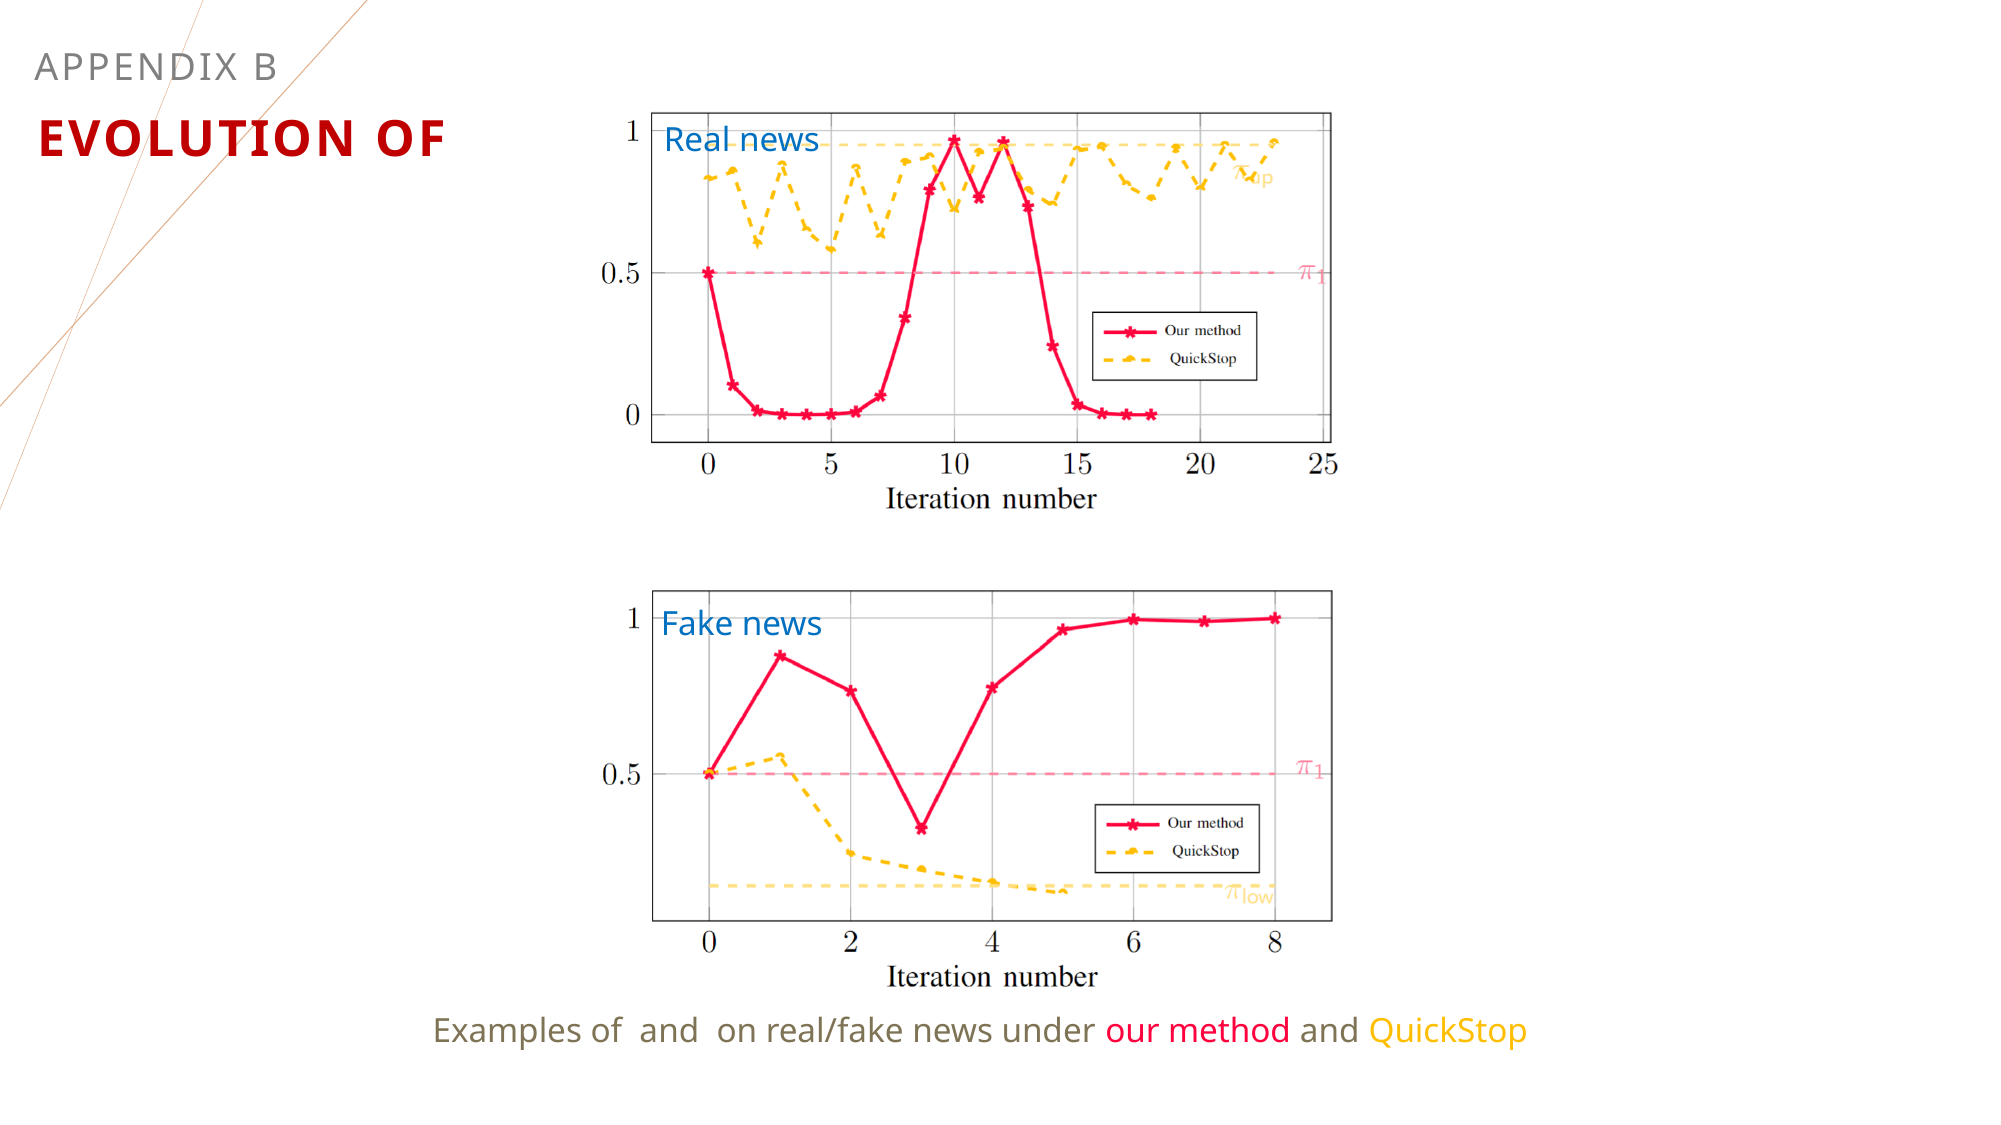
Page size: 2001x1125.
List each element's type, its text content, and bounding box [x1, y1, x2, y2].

text_box APPENDIX B [19, 0, 561, 137]
picture [544, 588, 1381, 1003]
picture [543, 101, 1380, 524]
